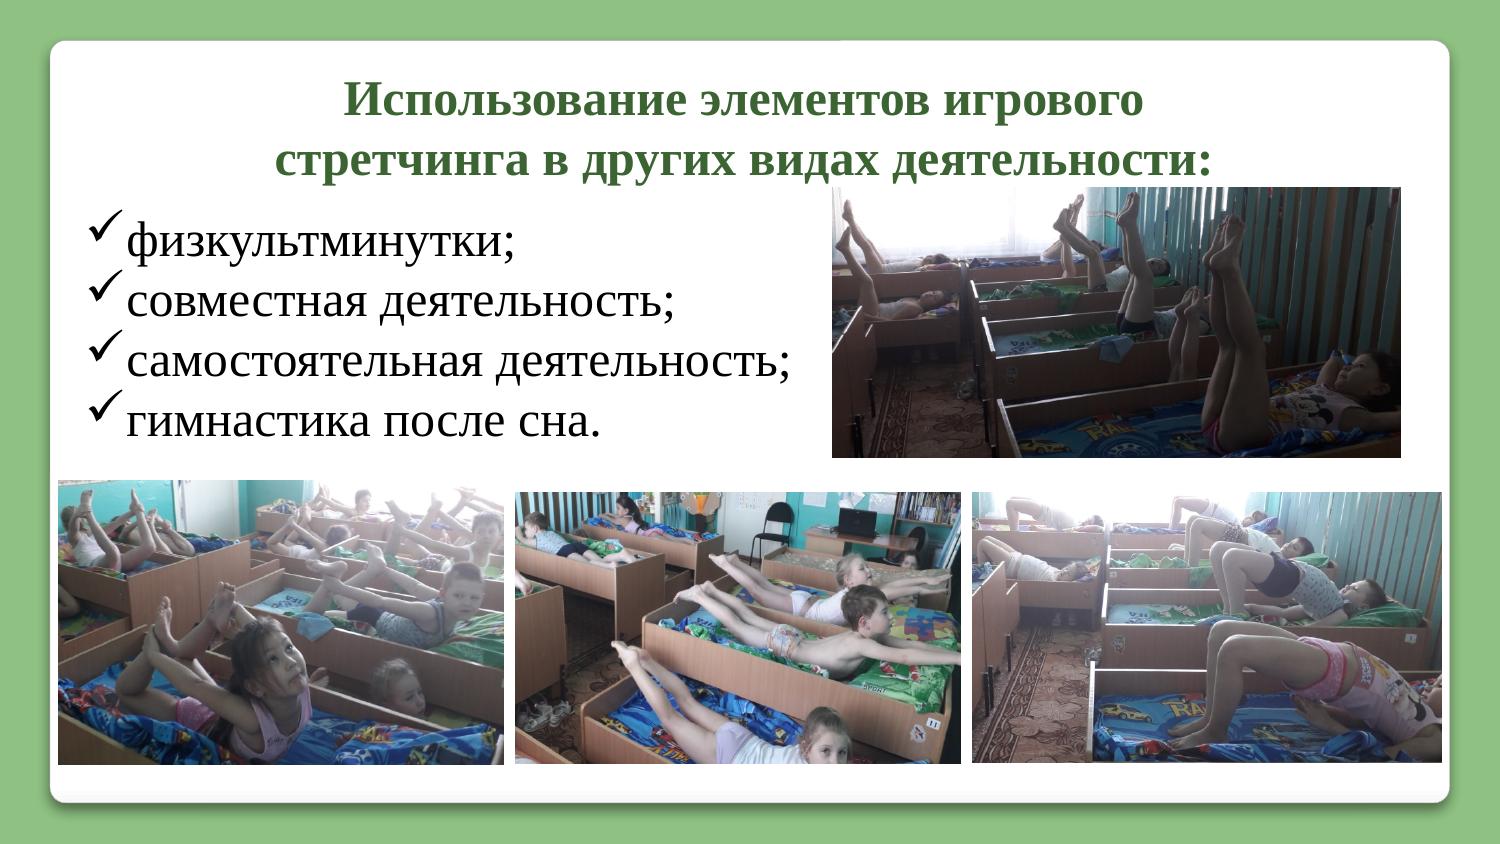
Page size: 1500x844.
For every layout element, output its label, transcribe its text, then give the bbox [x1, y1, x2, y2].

picture [972, 491, 1442, 763]
text_box Использование элементов игрового стретчинга в других видах деятельности: [210, 58, 1278, 194]
picture [515, 491, 962, 764]
picture [831, 187, 1401, 459]
picture [58, 480, 505, 765]
text_box физкультминутки; совместная деятельность; самостоятельная деятельность; гимнастика после сна. [70, 199, 821, 454]
